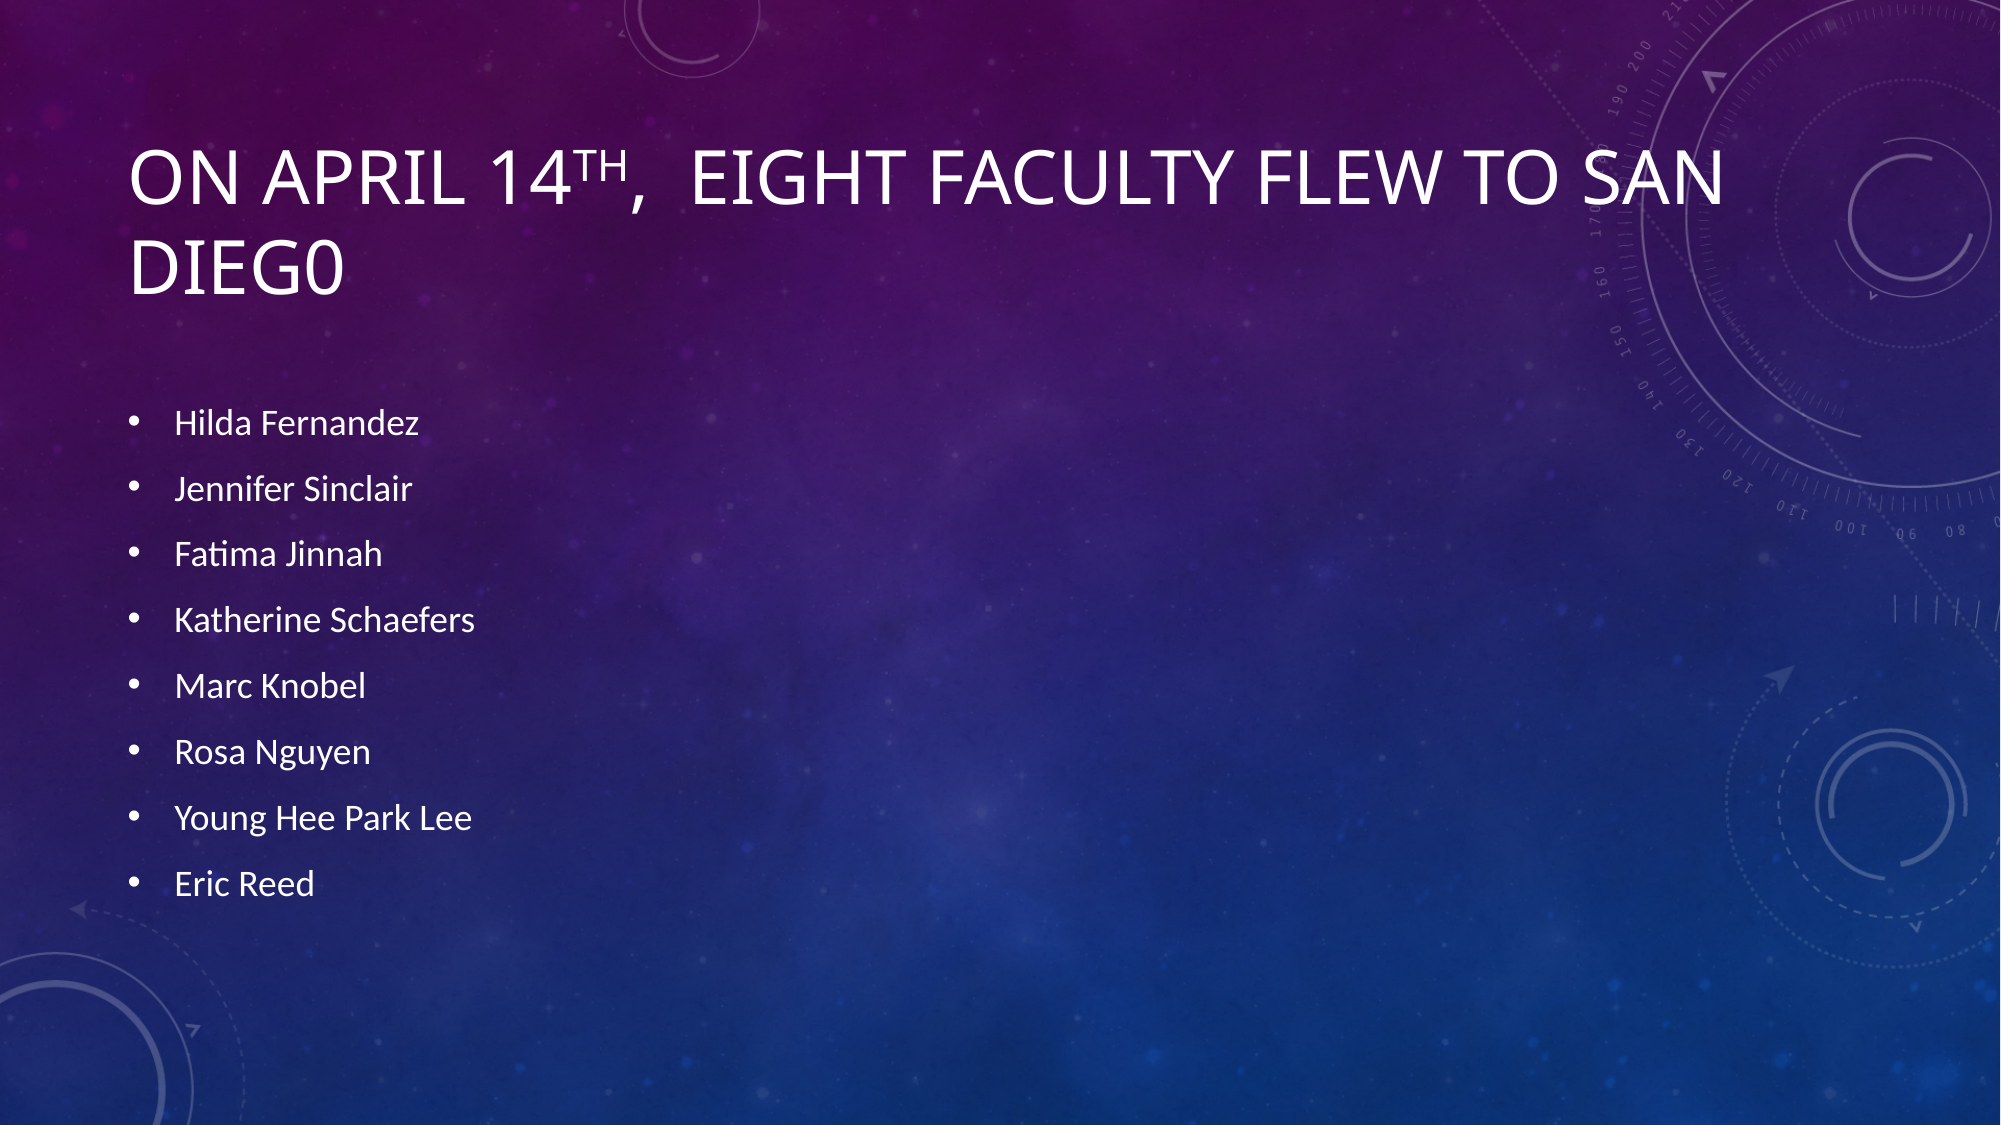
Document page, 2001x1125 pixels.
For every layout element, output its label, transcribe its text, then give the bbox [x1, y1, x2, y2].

picture [0, 0, 2001, 1125]
list Hilda Fernandez Jennifer Sinclair Fatima Jinnah Katherine Schaefers Marc Knobel Rosa Nguyen Young Hee Park Lee Eric Reed [112, 351, 1775, 950]
title On April 14th, Eight Faculty Flew to San Dieg0 [112, 99, 1775, 339]
